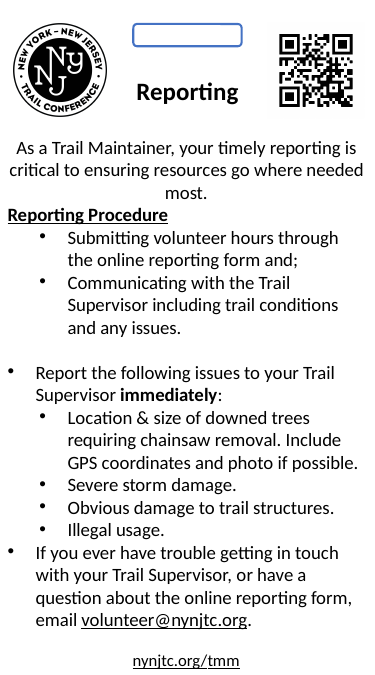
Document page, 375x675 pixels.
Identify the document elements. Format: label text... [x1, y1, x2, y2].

text_box Reporting [83, 68, 292, 127]
picture [267, 22, 365, 120]
picture [13, 23, 107, 117]
text_box [132, 22, 243, 48]
text_box As a Trail Maintainer, your timely reporting is critical to ensuring resources go where needed most. Reporting Procedure Submitting volunteer hours through the online reporting form and; Communicating with the Trail Supervisor including trail conditions and any issues. Report the following issues to your Trail Supervisor immediately: Location & size of downed trees requiring chainsaw removal. Include GPS coordinates and photo if possible. Severe storm damage. Obvious damage to trail structures. Illegal usage. If you ever have trouble getting in touch with your Trail Supervisor, or have a question about the online reporting form, email volunteer@nynjtc.org. nynjtc.org/tmm [0, 127, 375, 675]
